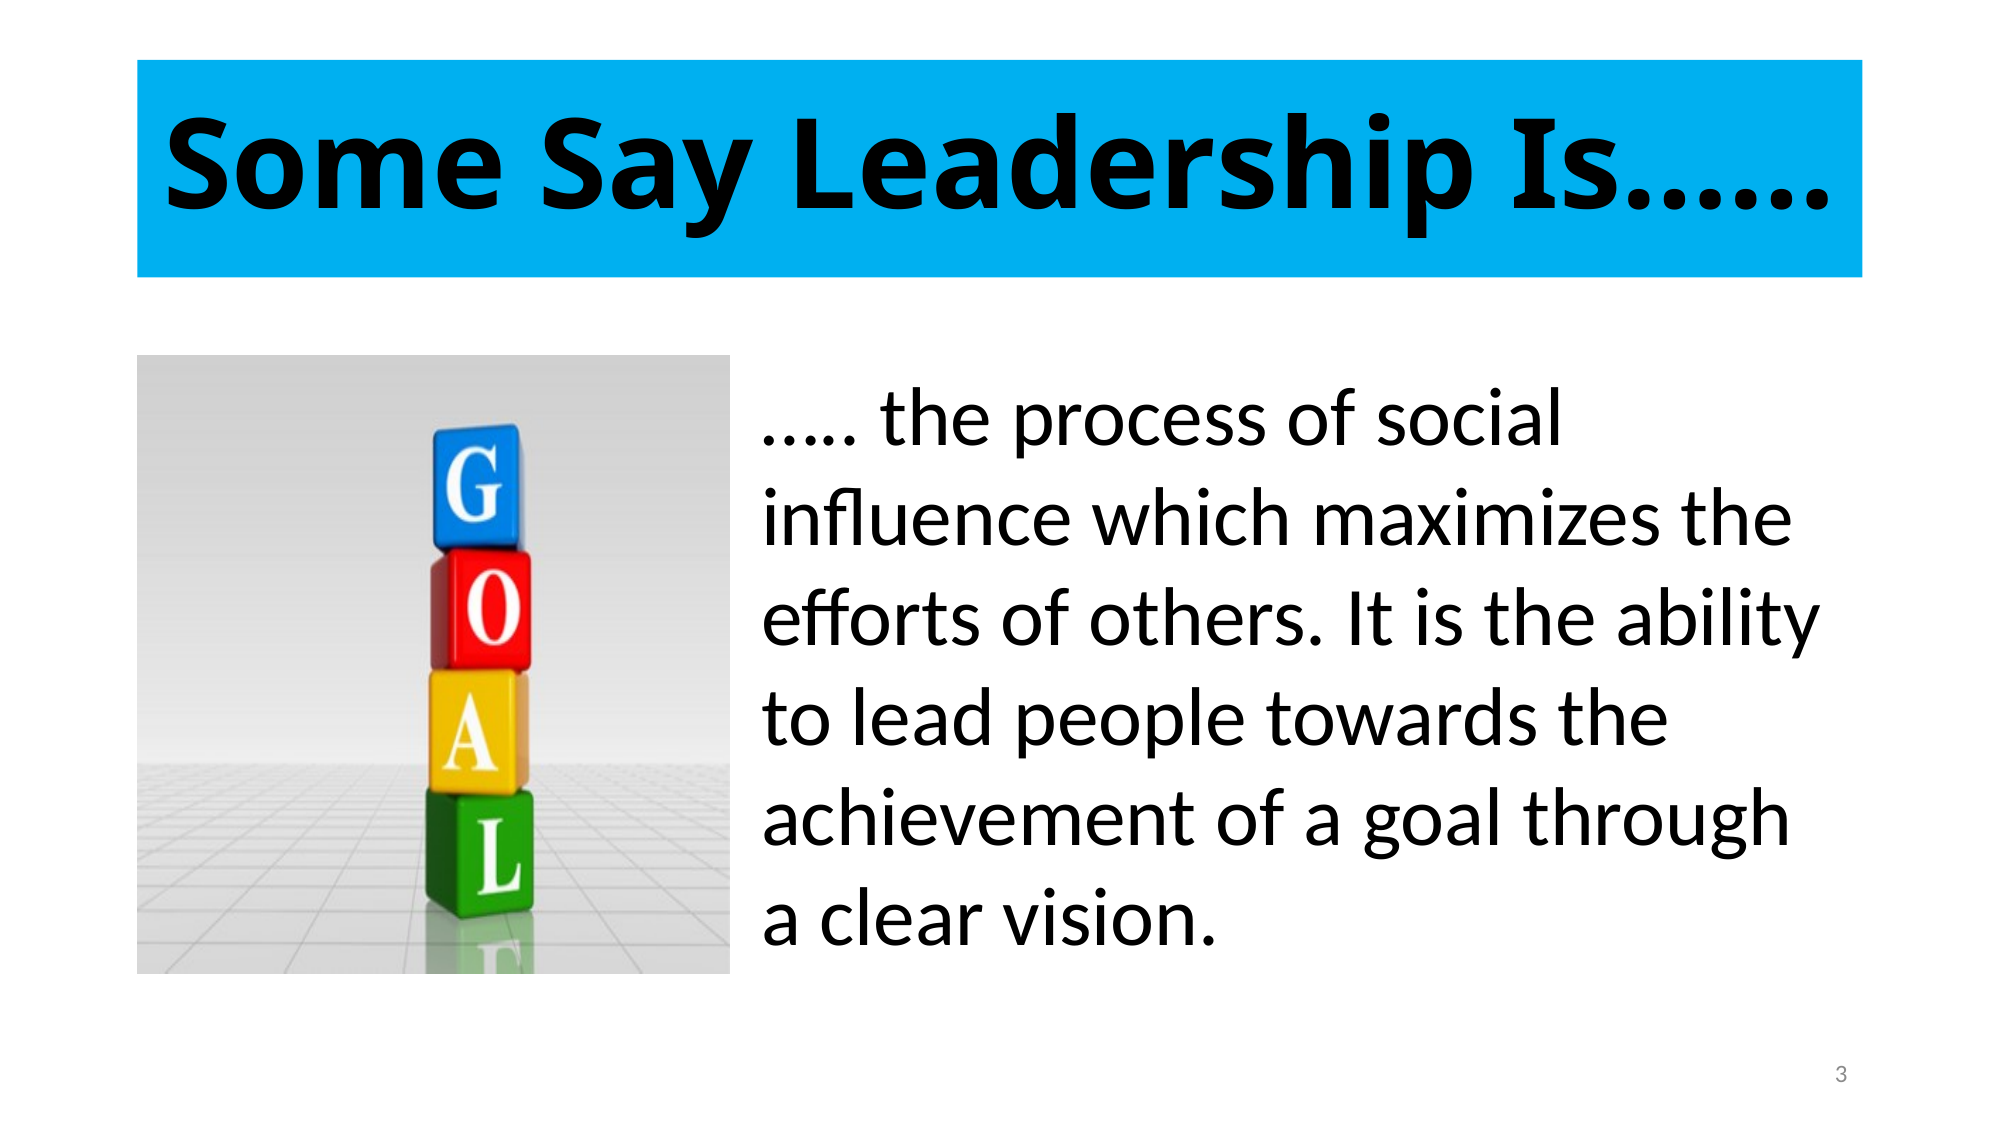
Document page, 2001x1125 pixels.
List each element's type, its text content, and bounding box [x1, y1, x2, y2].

slide_number 3 [1412, 1042, 1863, 1103]
title Some Say Leadership Is…… [137, 59, 1863, 278]
picture [137, 355, 730, 974]
text_box ….. the process of social influence which maximizes the efforts of others. It is the ability to lead people towards the achievement of a goal through a clear vision. [746, 355, 1863, 970]
